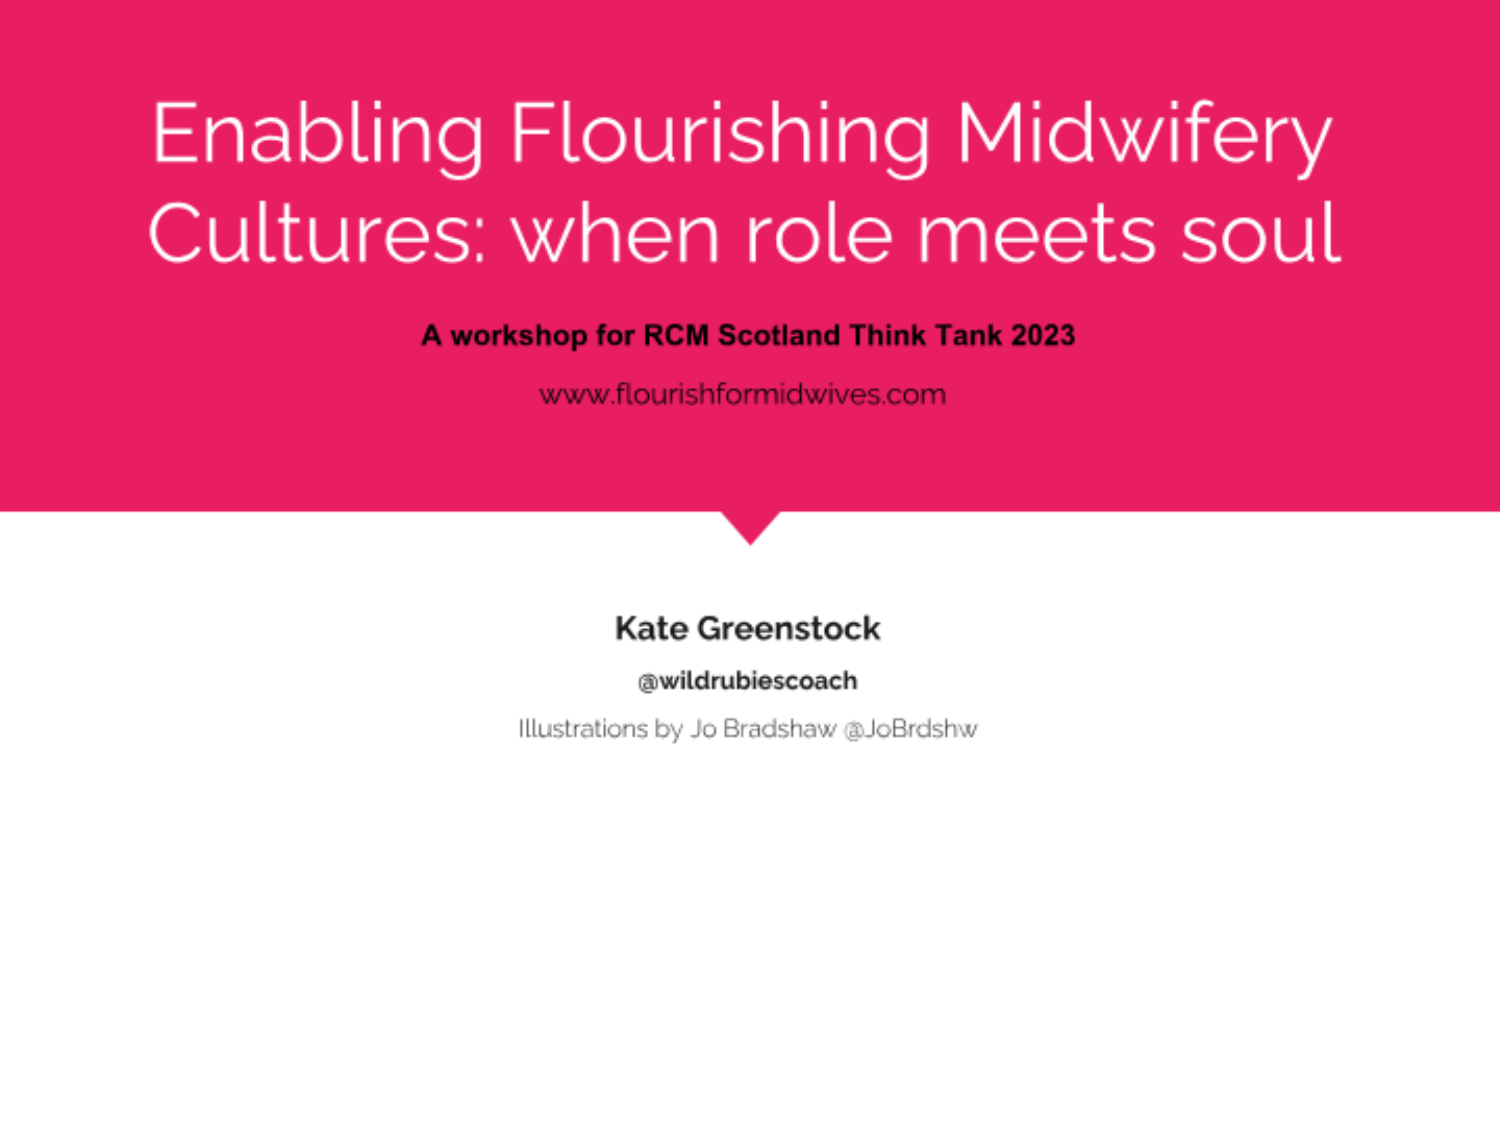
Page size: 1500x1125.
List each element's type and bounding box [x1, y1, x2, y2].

picture [0, 0, 1500, 844]
